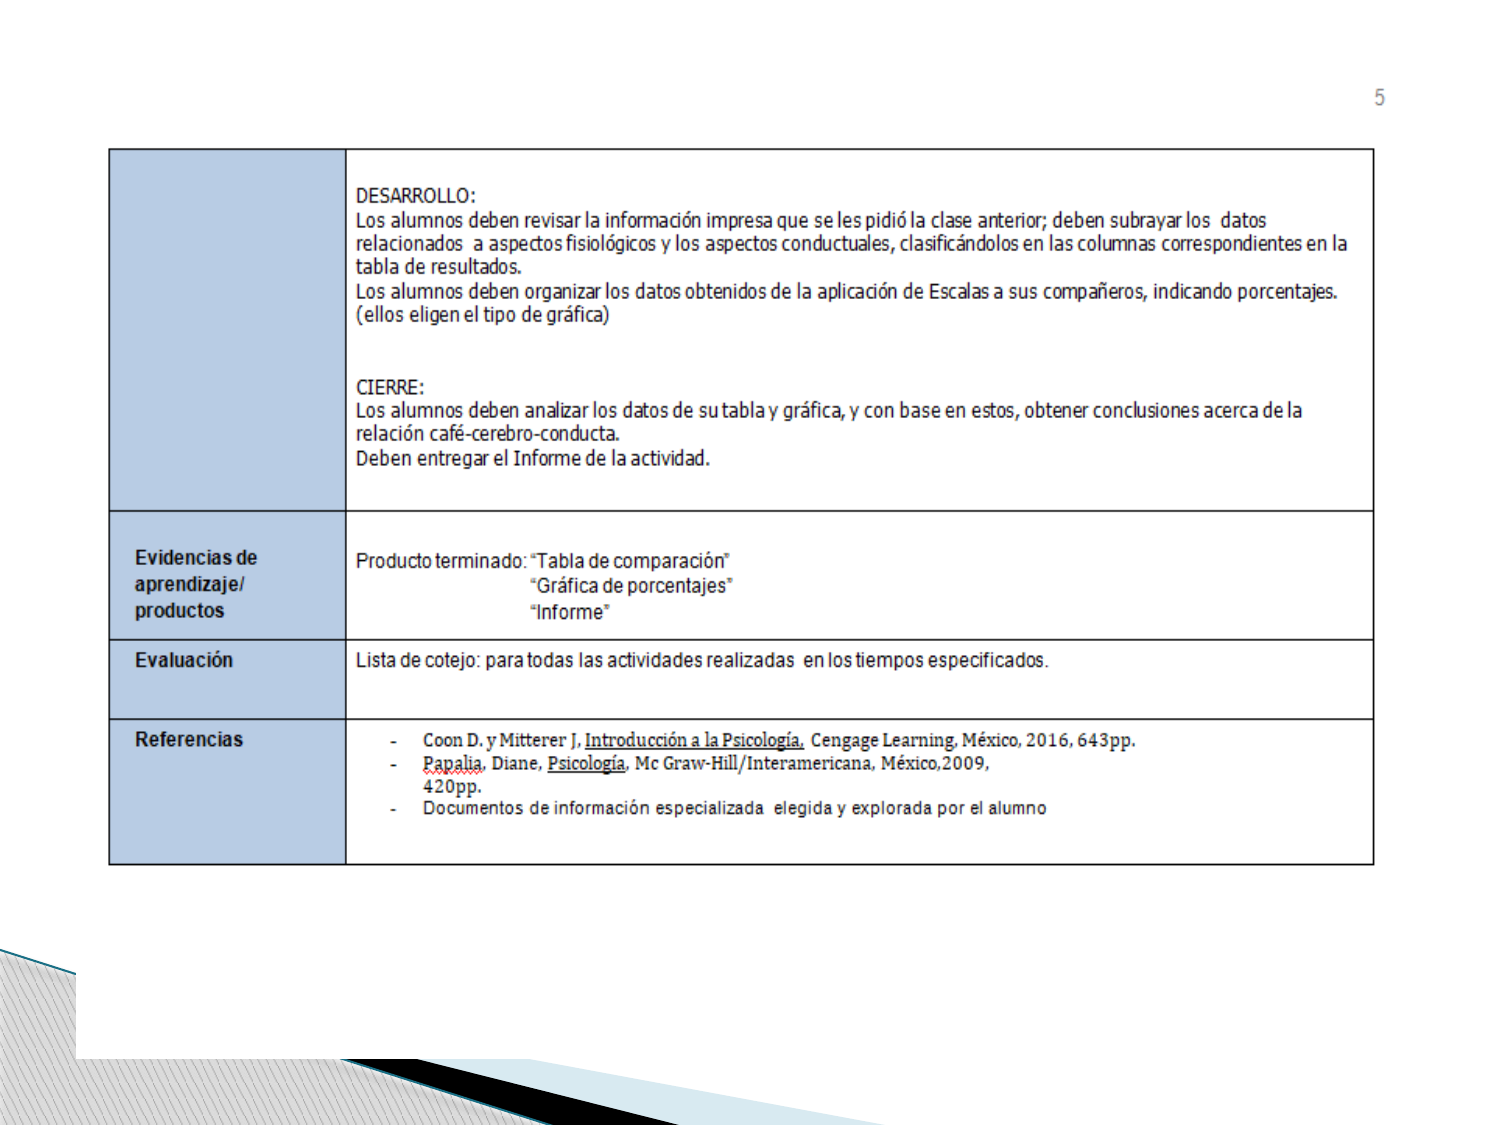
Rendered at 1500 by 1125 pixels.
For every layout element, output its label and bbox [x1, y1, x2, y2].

list [76, 66, 1412, 1059]
